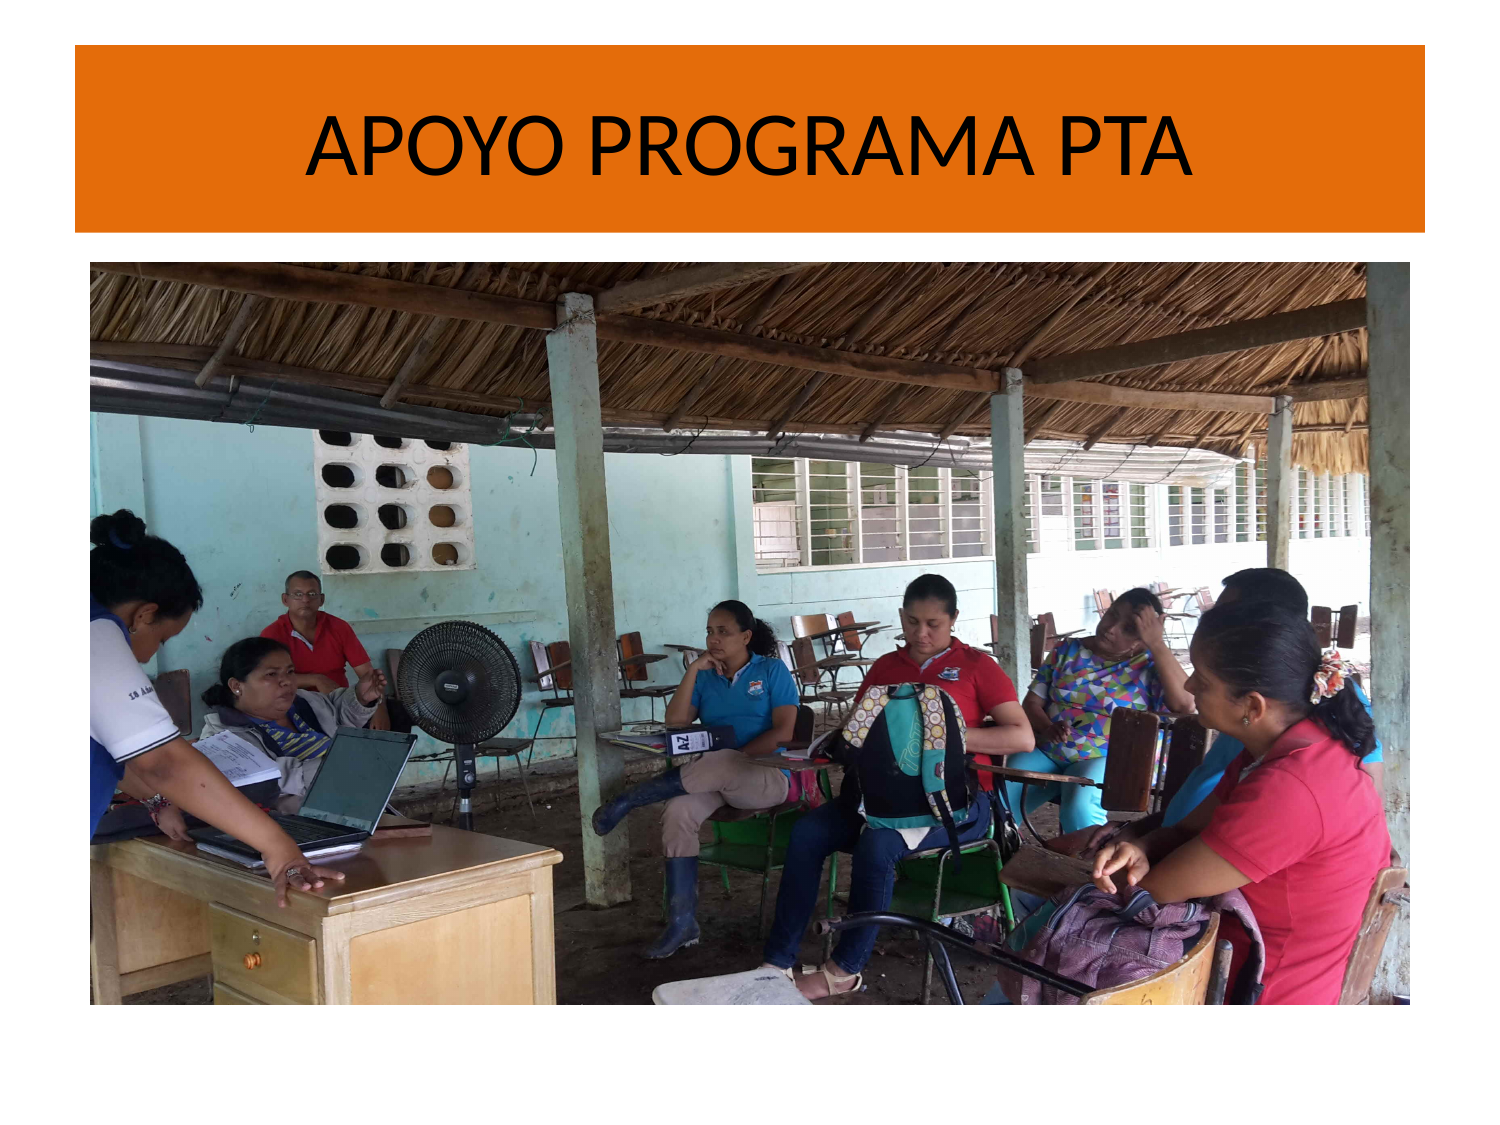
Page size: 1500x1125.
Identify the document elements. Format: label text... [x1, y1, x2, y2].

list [89, 262, 1411, 1006]
title APOYO PROGRAMA PTA [75, 45, 1425, 233]
